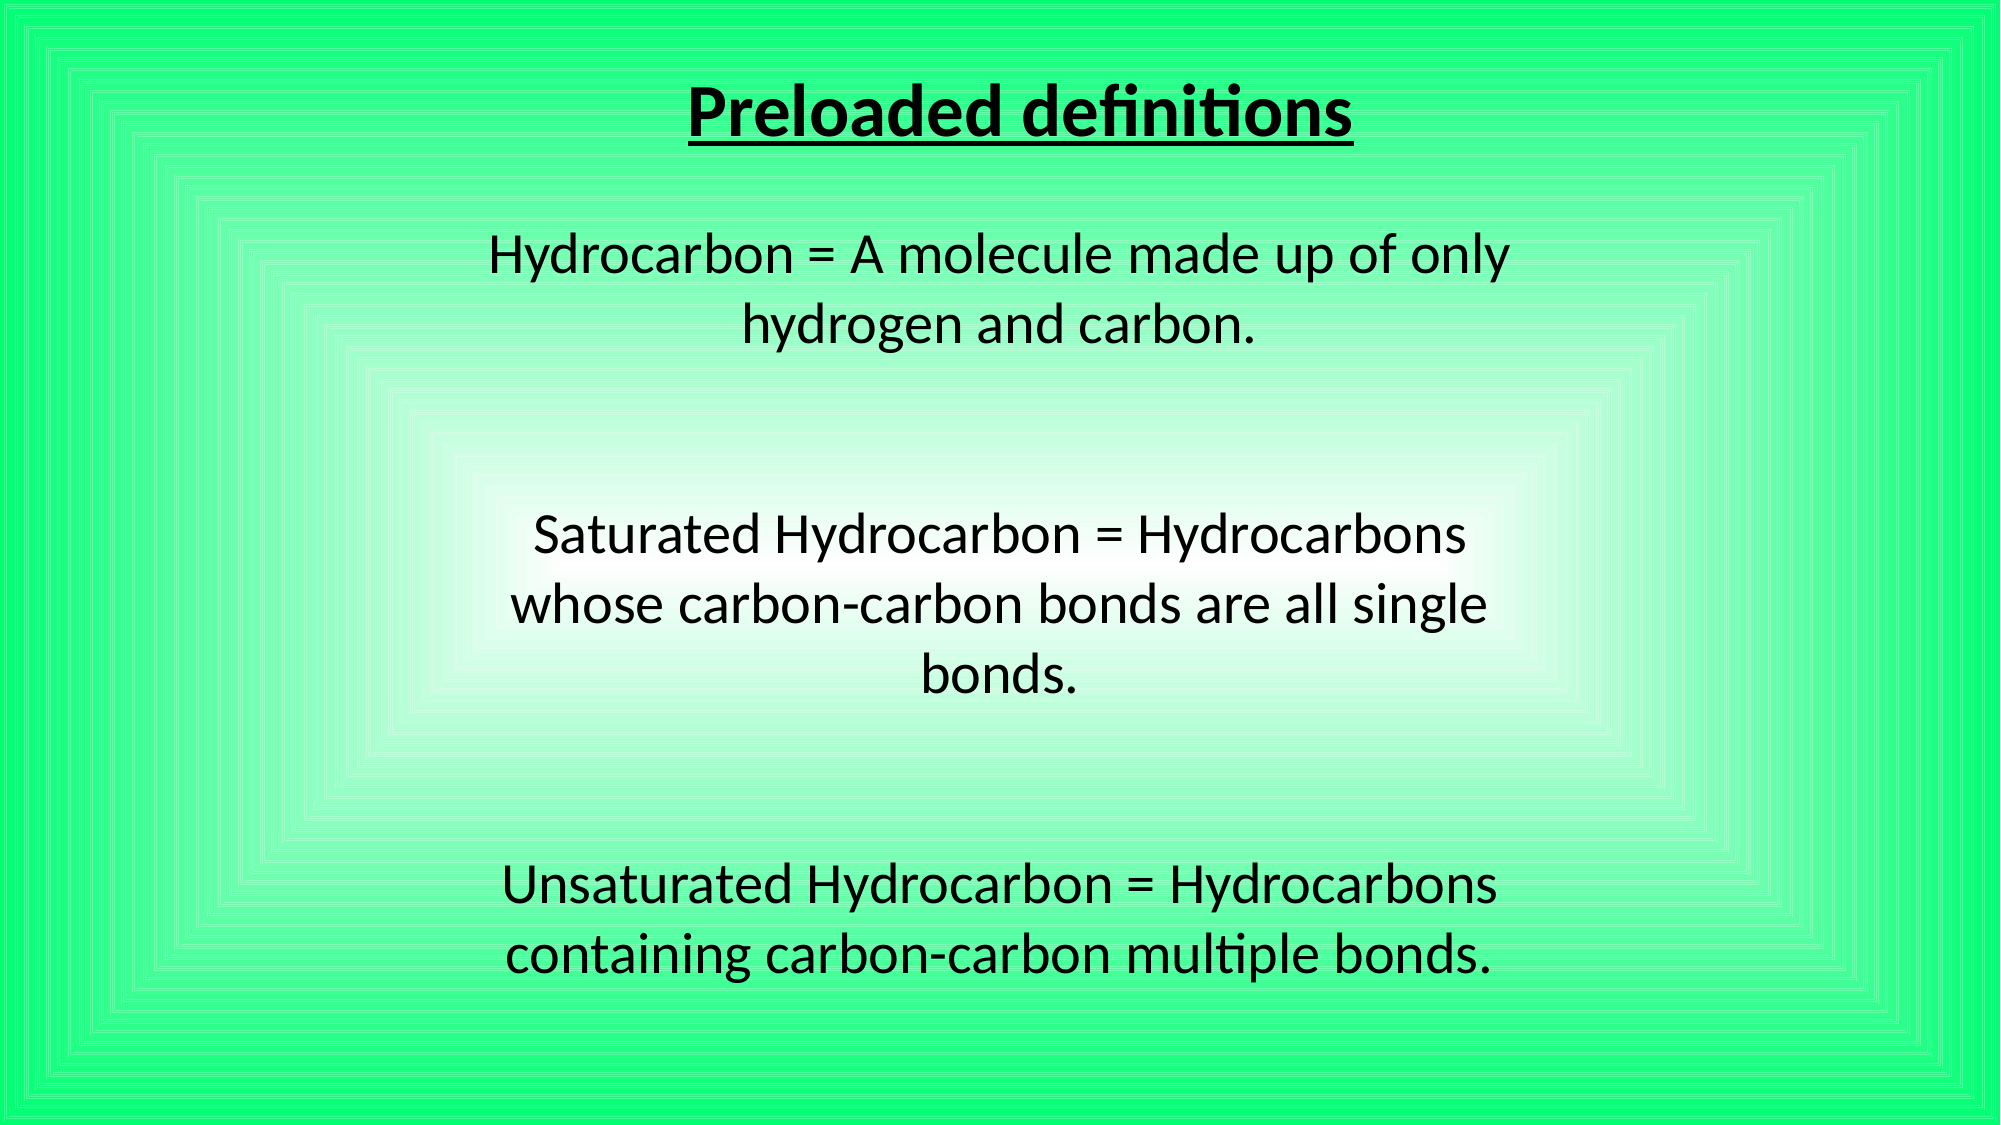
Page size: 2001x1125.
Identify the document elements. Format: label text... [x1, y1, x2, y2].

text_box Preloaded definitions [672, 54, 1802, 159]
text_box Hydrocarbon = A molecule made up of only hydrogen and carbon. Saturated Hydrocarbon = Hydrocarbons whose carbon-carbon bonds are all single bonds. Unsaturated Hydrocarbon = Hydrocarbons containing carbon-carbon multiple bonds. [449, 207, 1551, 1125]
